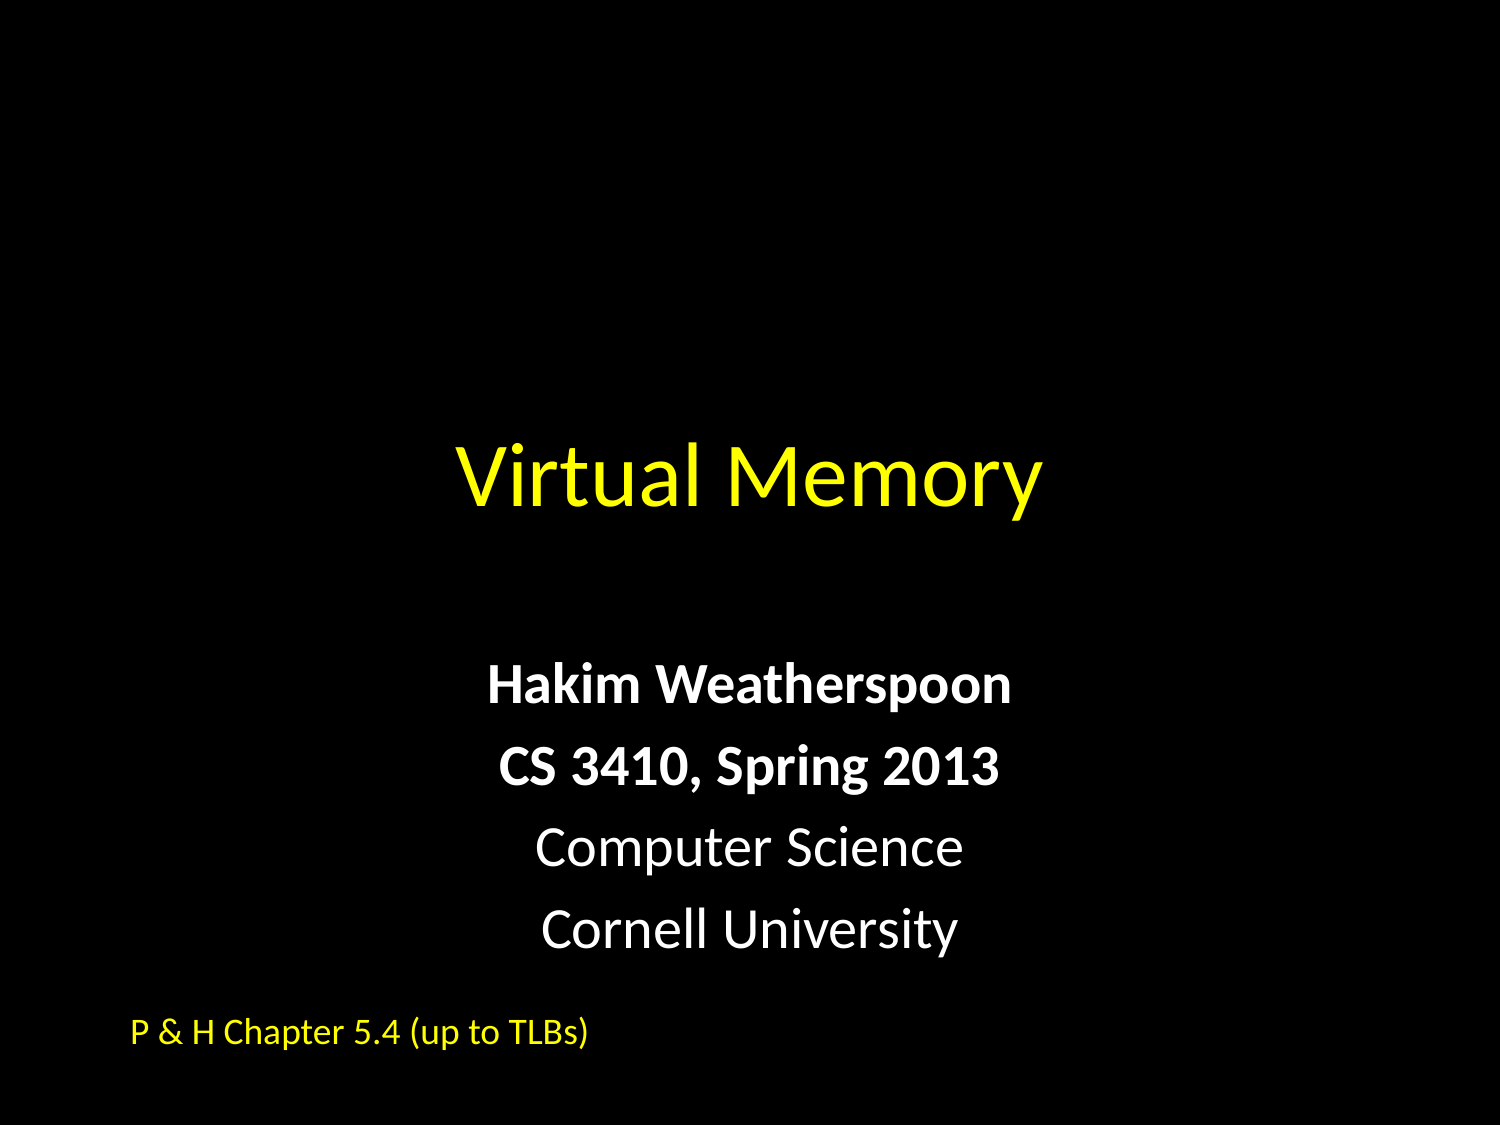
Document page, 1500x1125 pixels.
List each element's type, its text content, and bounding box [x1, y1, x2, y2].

text_box P & H Chapter 5.4 (up to TLBs) [115, 999, 605, 1060]
subtitle Hakim Weatherspoon CS 3410, Spring 2013 Computer Science Cornell University [225, 637, 1275, 975]
title Virtual Memory [112, 349, 1388, 591]
